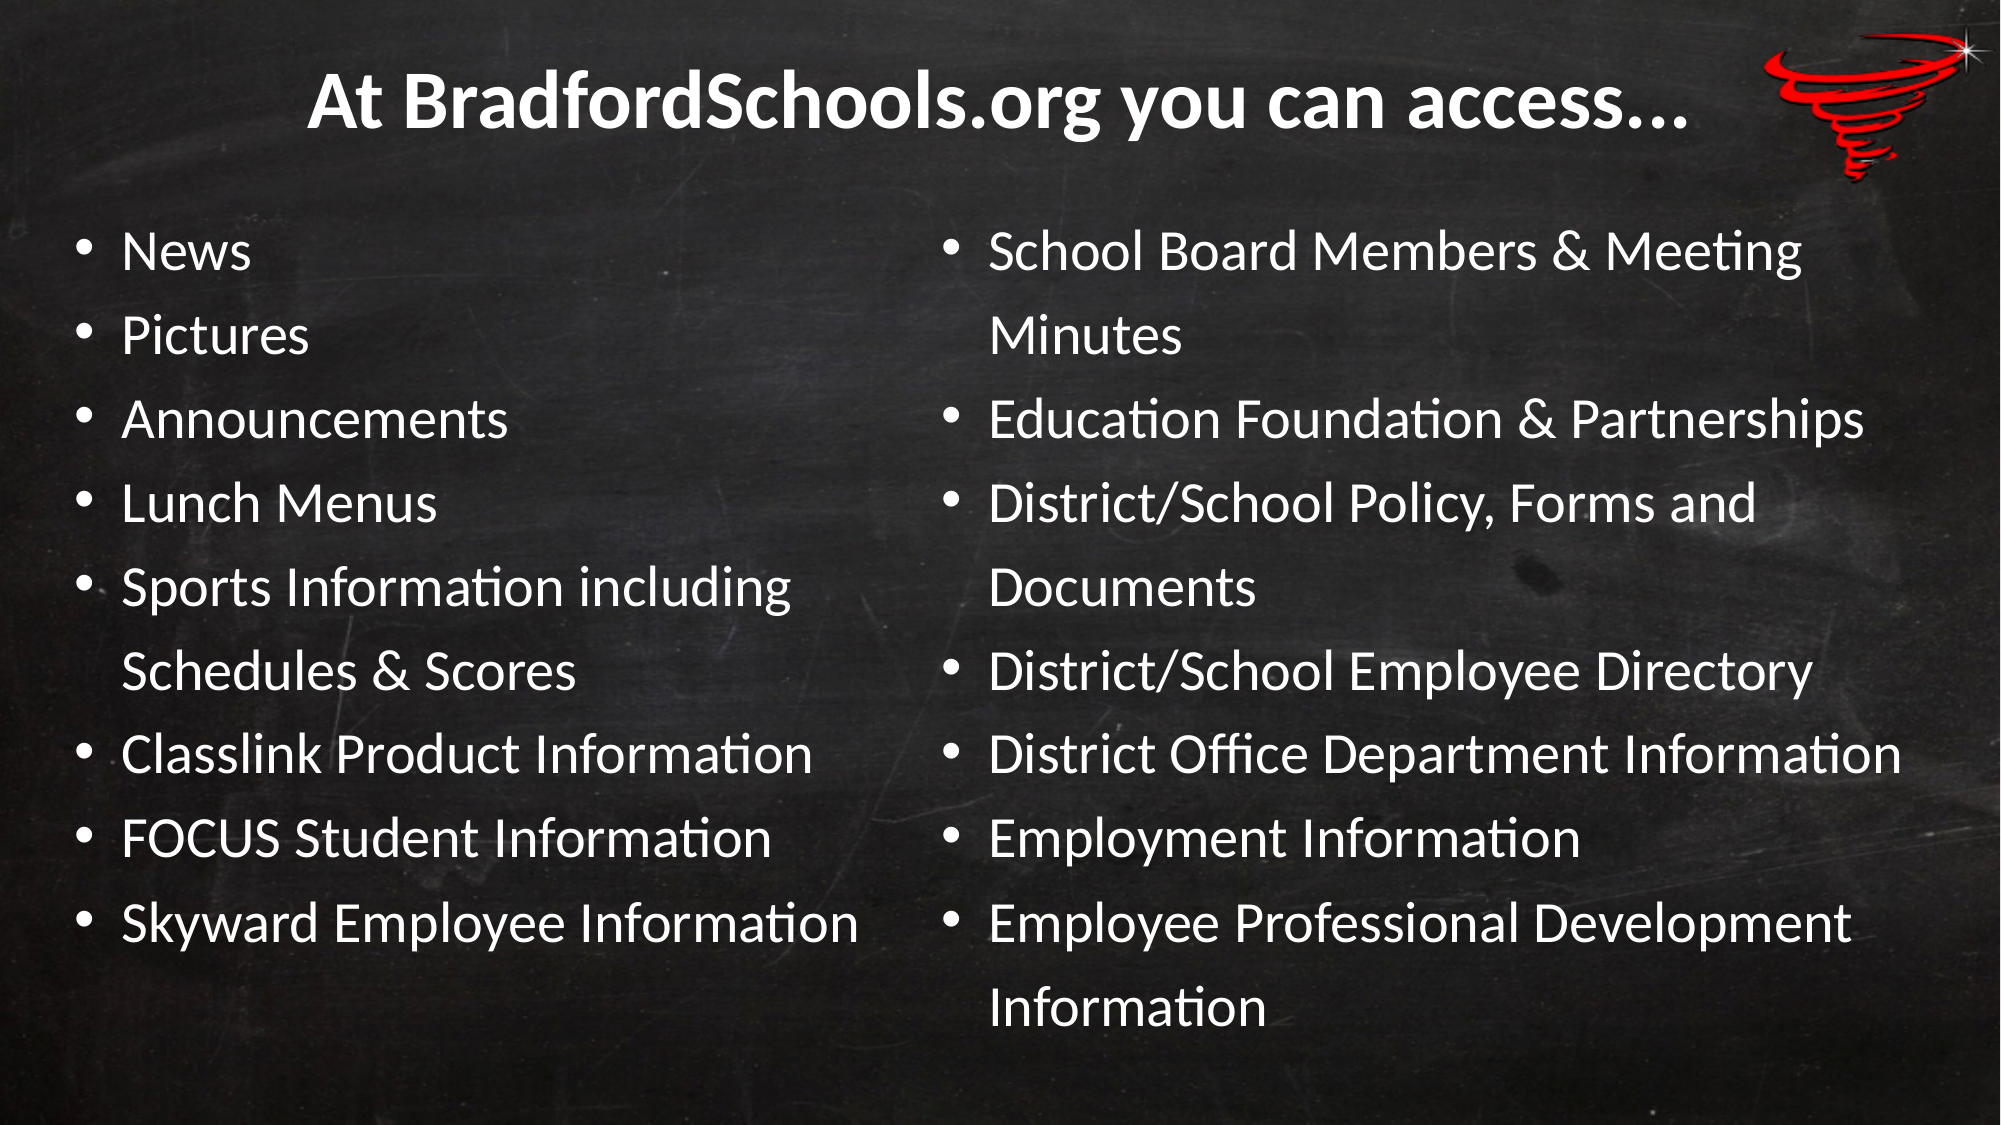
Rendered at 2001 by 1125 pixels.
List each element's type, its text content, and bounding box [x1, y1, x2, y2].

text_box School Board Members & Meeting Minutes Education Foundation & Partnerships District/School Policy, Forms and Documents District/School Employee Directory District Office Department Information Employment Information Employee Professional Development Information [926, 190, 1972, 1125]
text_box At BradfordSchools.org you can access... [0, 37, 2000, 153]
text_box News Pictures Announcements Lunch Menus Sports Information including Schedules & Scores Classlink Product Information FOCUS Student Information Skyward Employee Information [60, 190, 926, 1045]
picture [0, 0, 2001, 1125]
